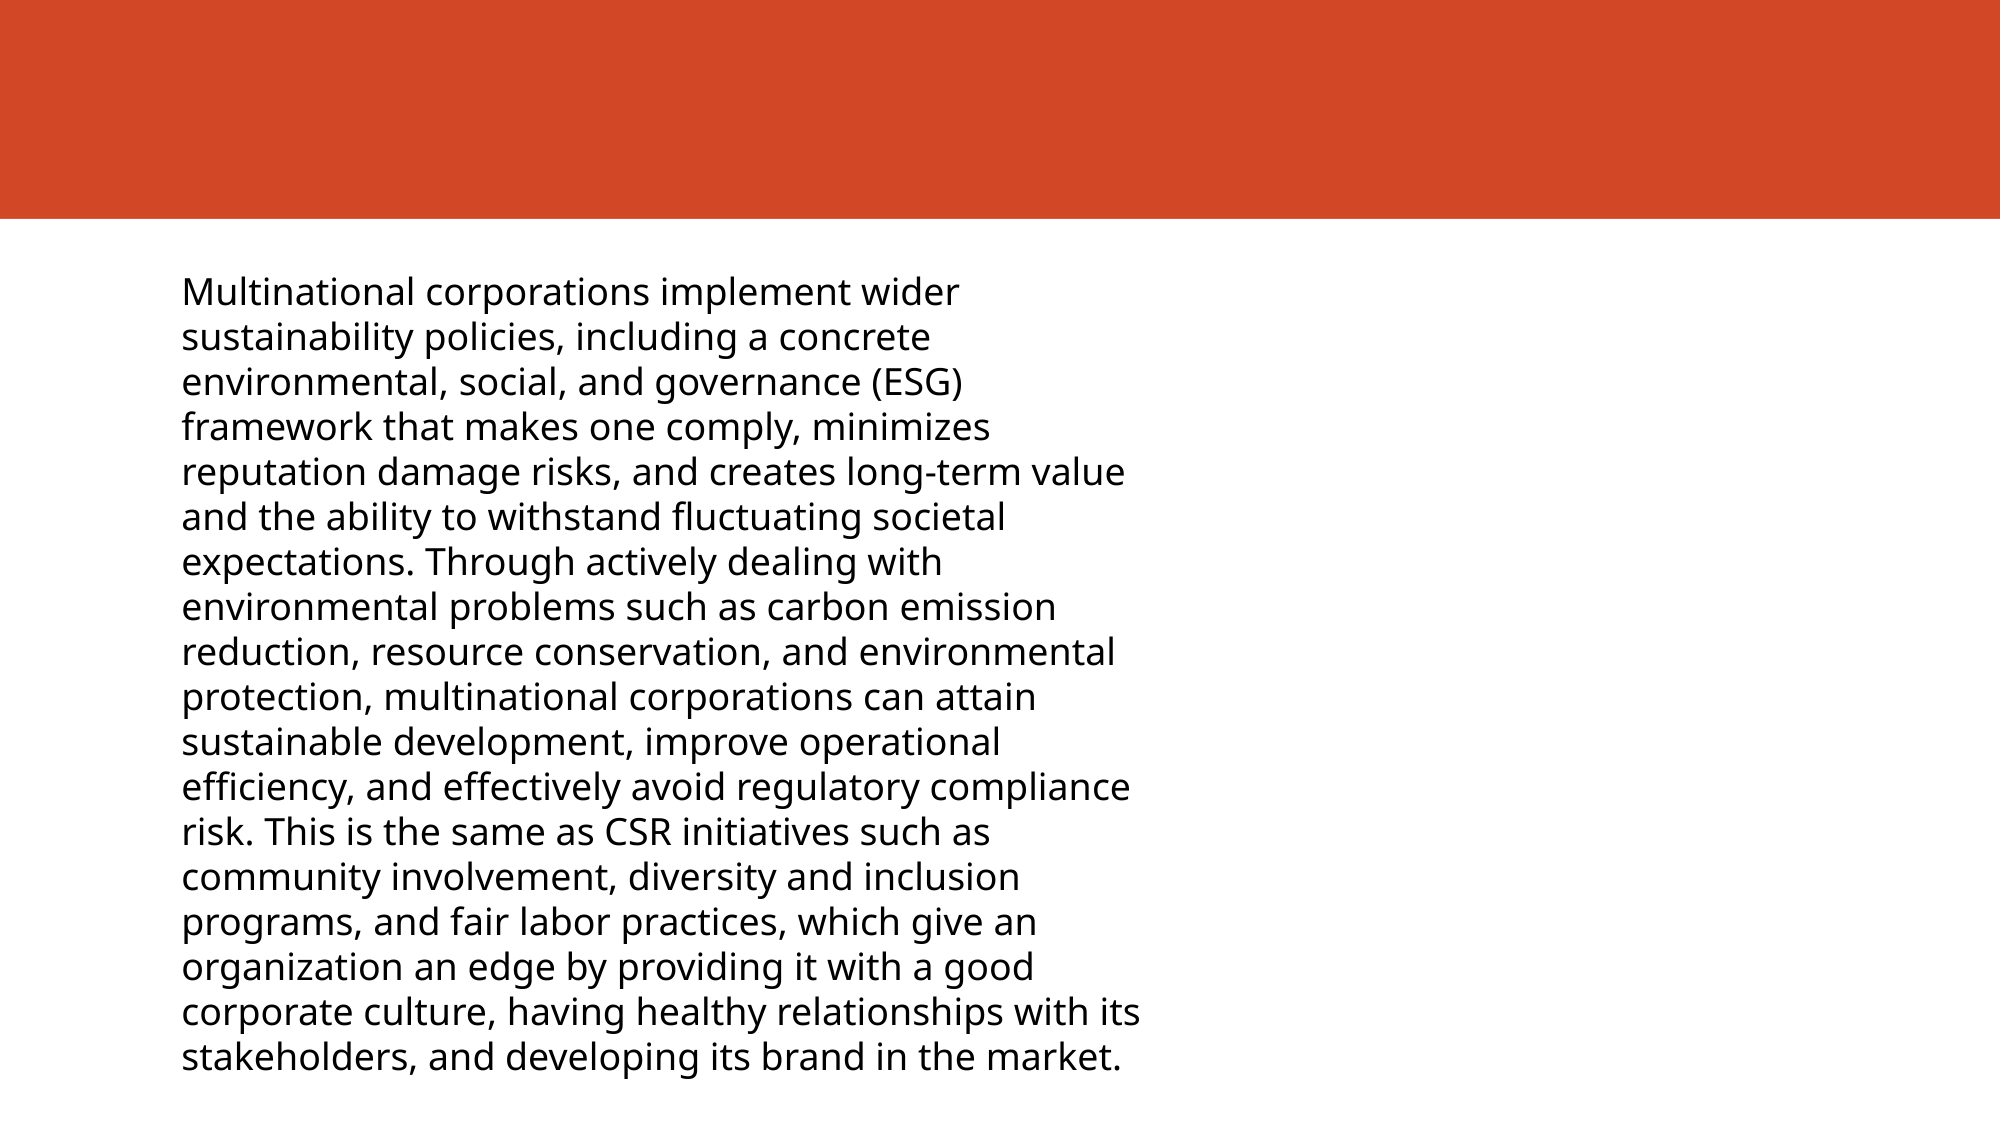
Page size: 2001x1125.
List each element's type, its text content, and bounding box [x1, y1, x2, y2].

text_box Multinational corporations implement wider sustainability policies, including a concrete environmental, social, and governance (ESG) framework that makes one comply, minimizes reputation damage risks, and creates long-term value and the ability to withstand fluctuating societal expectations. Through actively dealing with environmental problems such as carbon emission reduction, resource conservation, and environmental protection, multinational corporations can attain sustainable development, improve operational efficiency, and effectively avoid regulatory compliance risk. This is the same as CSR initiatives such as community involvement, diversity and inclusion programs, and fair labor practices, which give an organization an edge by providing it with a good corporate culture, having healthy relationships with its stakeholders, and developing its brand in the market. [166, 260, 1167, 1085]
